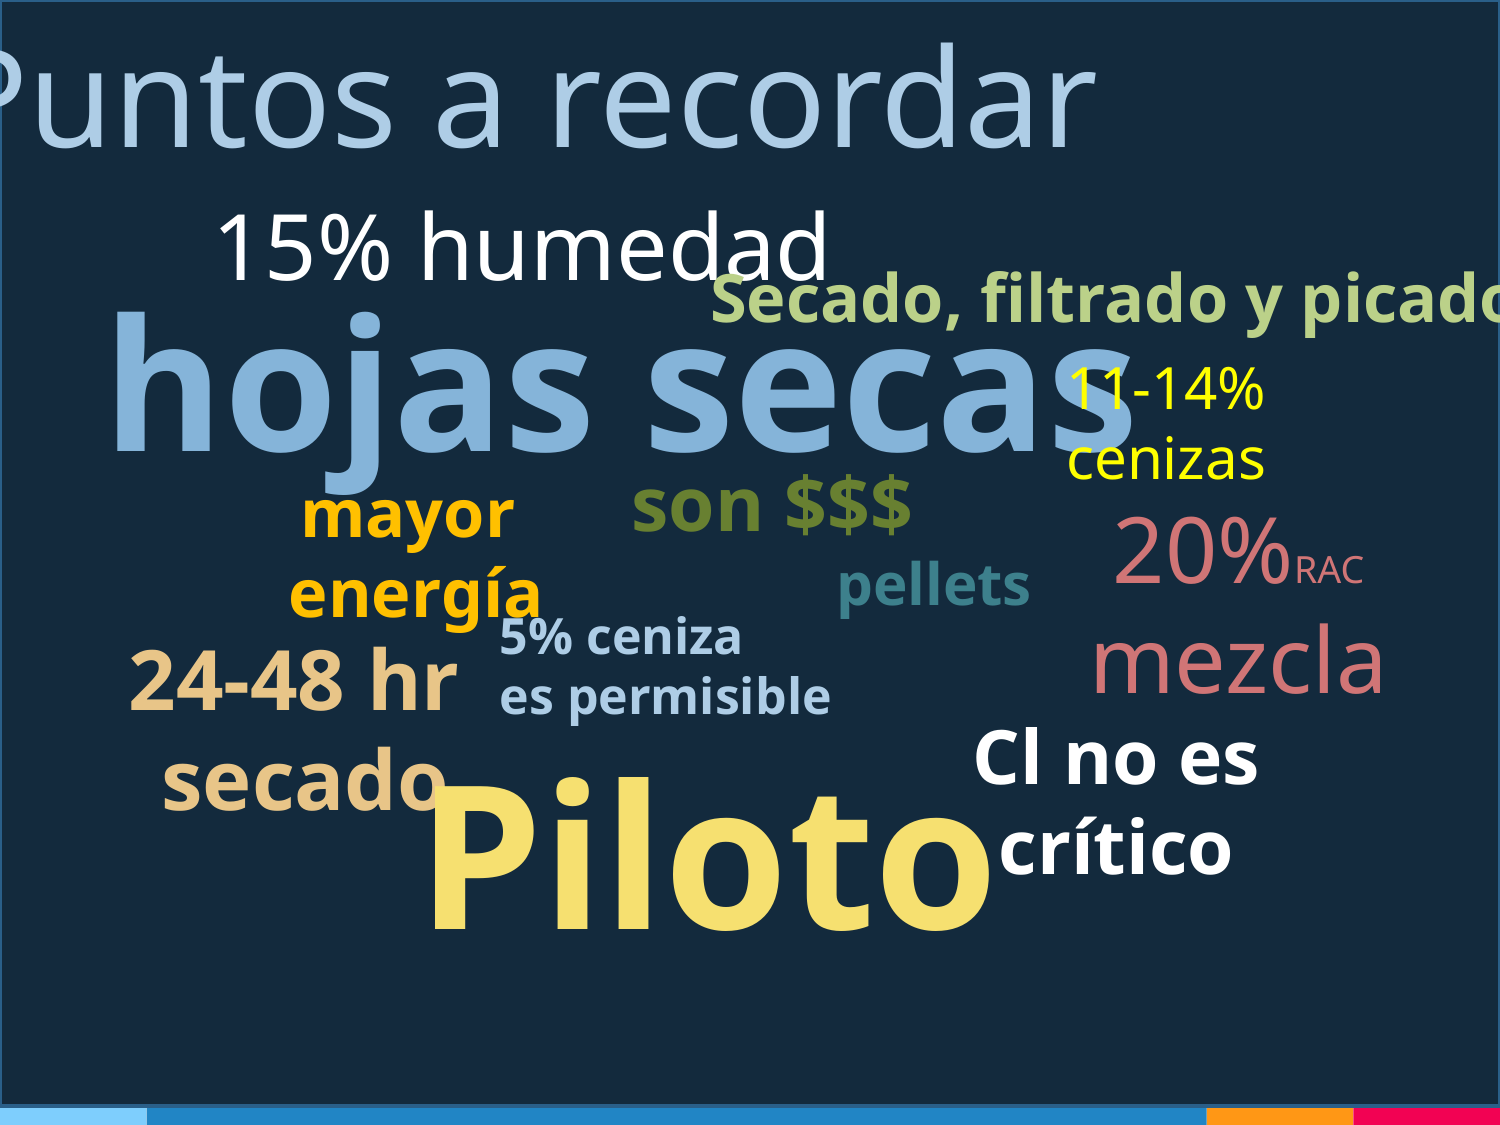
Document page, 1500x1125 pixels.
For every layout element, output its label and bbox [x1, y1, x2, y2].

text_box [0, 0, 1500, 1107]
